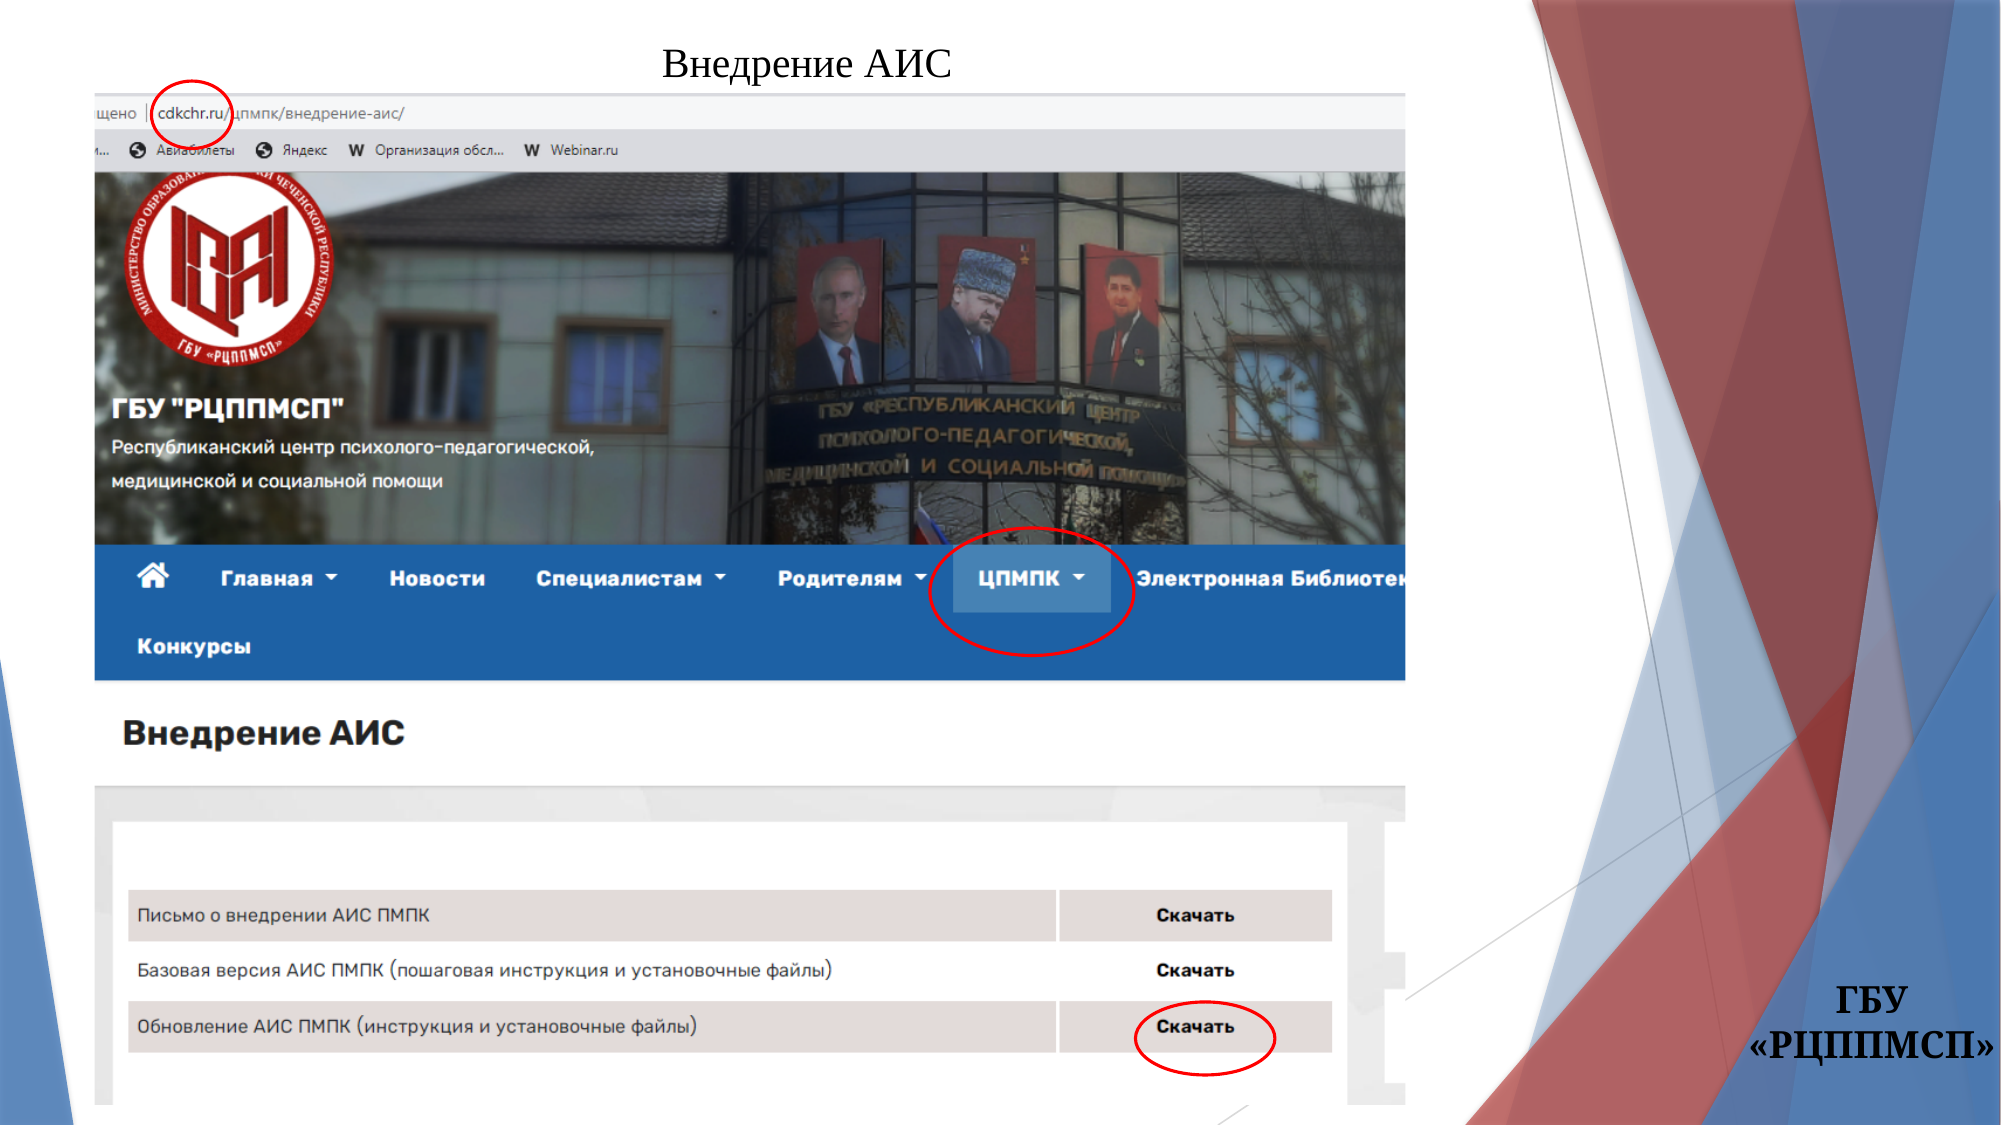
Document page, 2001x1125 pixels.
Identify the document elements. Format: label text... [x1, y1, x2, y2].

text_box [159, 79, 225, 92]
text_box Внедрение АИС [307, 28, 1308, 92]
text_box ГБУ «РЦППМСП» [1732, 968, 2000, 1074]
picture [94, 93, 1406, 1105]
